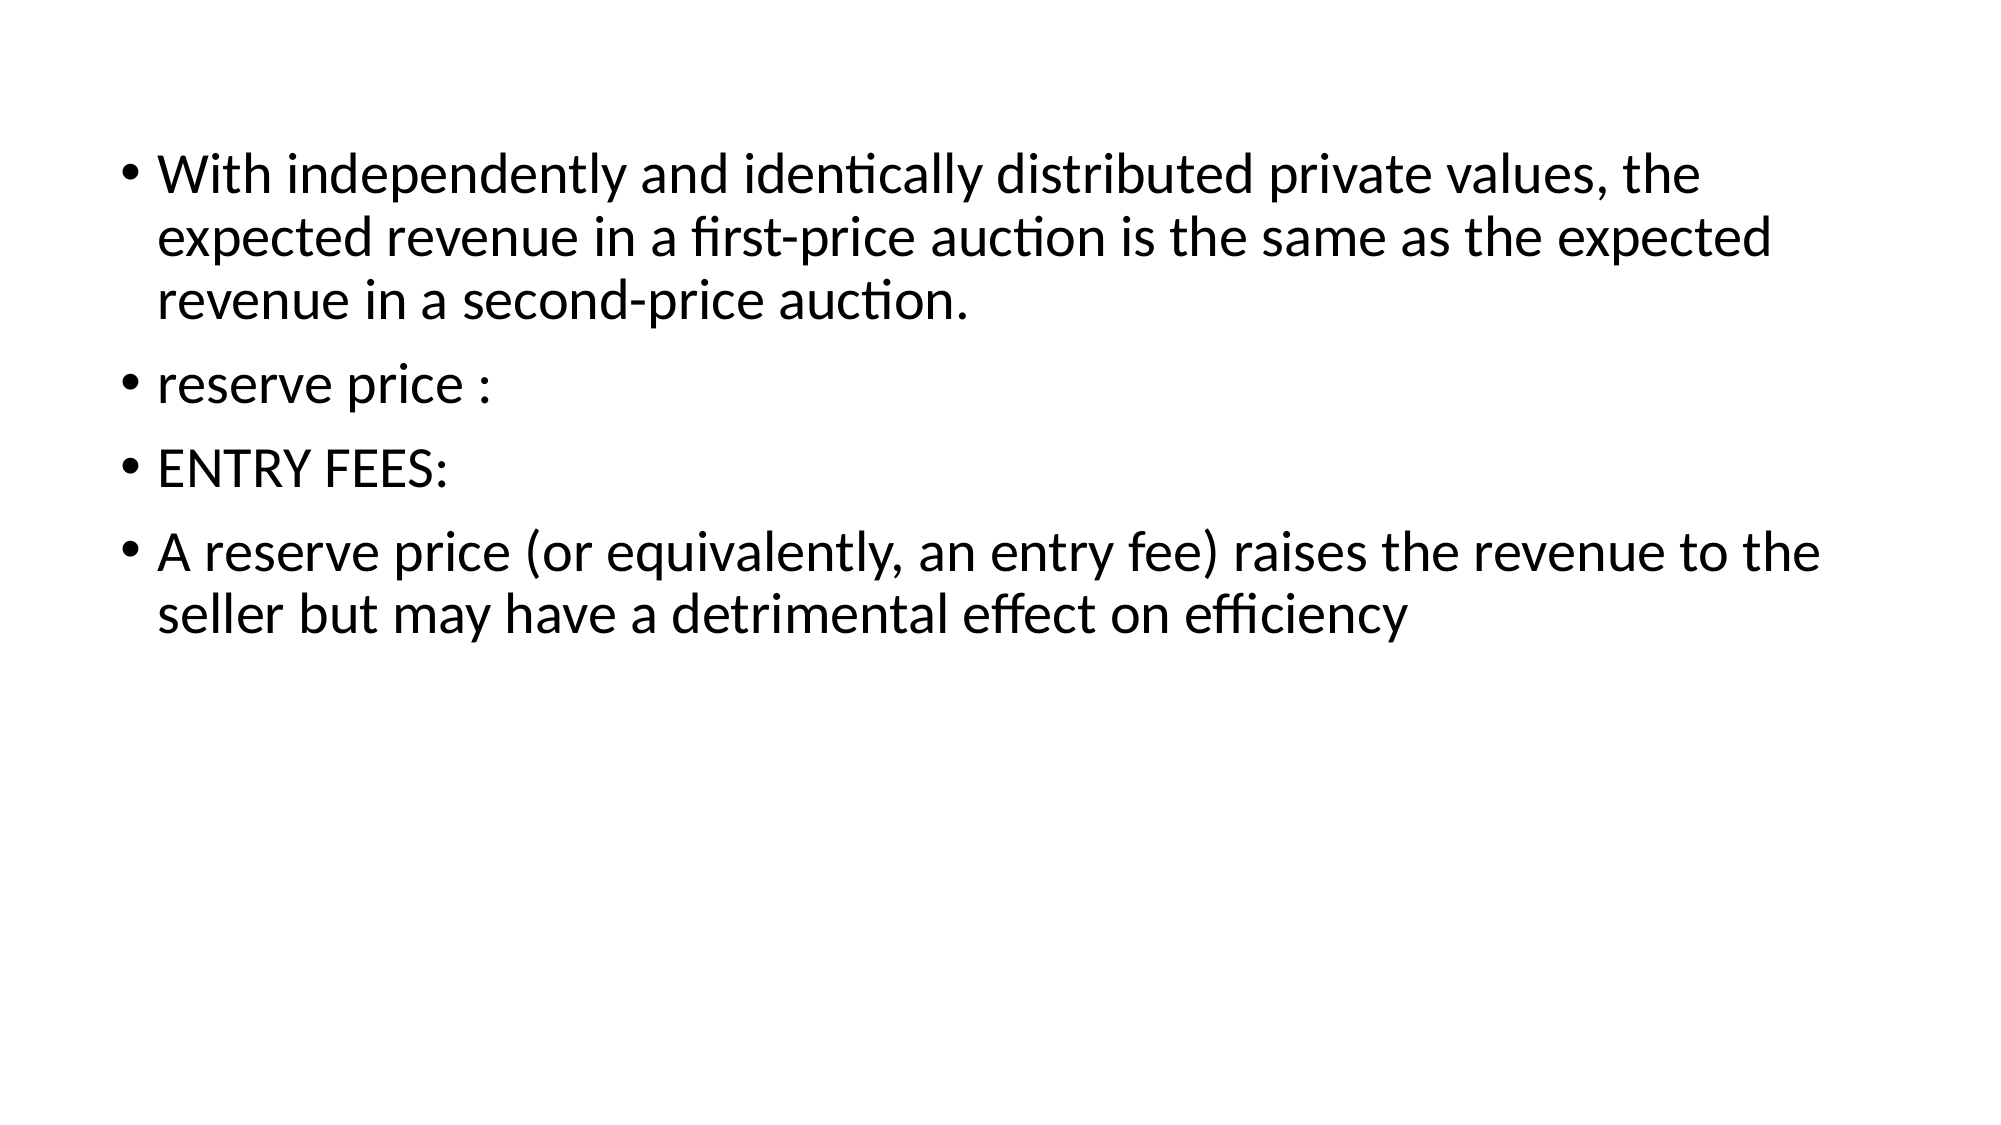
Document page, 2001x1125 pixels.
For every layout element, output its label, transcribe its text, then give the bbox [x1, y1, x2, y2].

list With independently and identically distributed private values, the expected revenue in a first-price auction is the same as the expected revenue in a second-price auction. reserve price : ENTRY FEES: A reserve price (or equivalently, an entry fee) raises the revenue to the seller but may have a detrimental effect on efficiency [105, 135, 1927, 1006]
